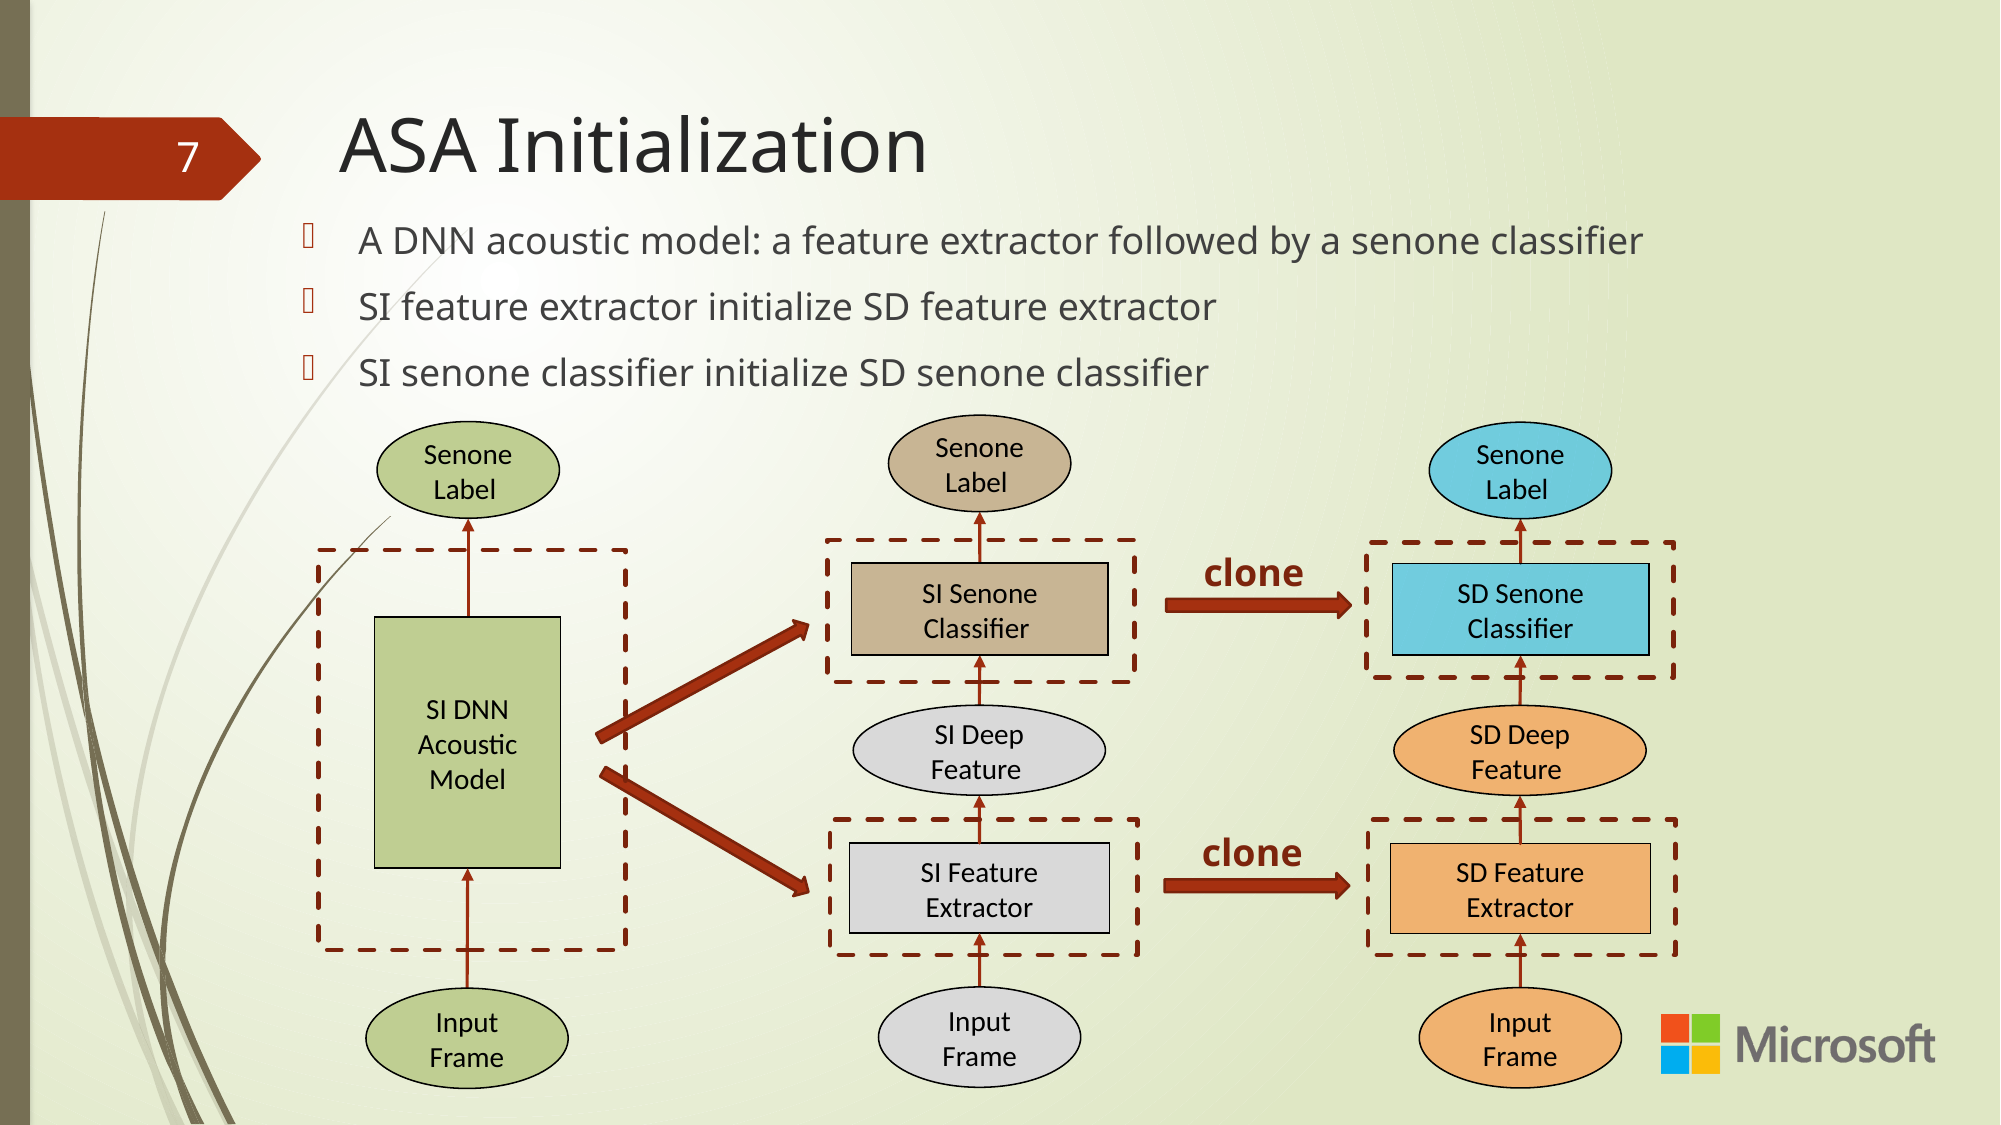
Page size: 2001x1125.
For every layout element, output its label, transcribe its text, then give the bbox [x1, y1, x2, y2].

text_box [317, 414, 1676, 1089]
title ASA Initialization [324, 89, 1787, 209]
list A DNN acoustic model: a feature extractor followed by a senone classifier SI feature extractor initialize SD feature extractor SI senone classifier initialize SD senone classifier [287, 209, 1818, 416]
slide_number 7 [87, 129, 216, 190]
picture [1676, 1014, 1936, 1074]
